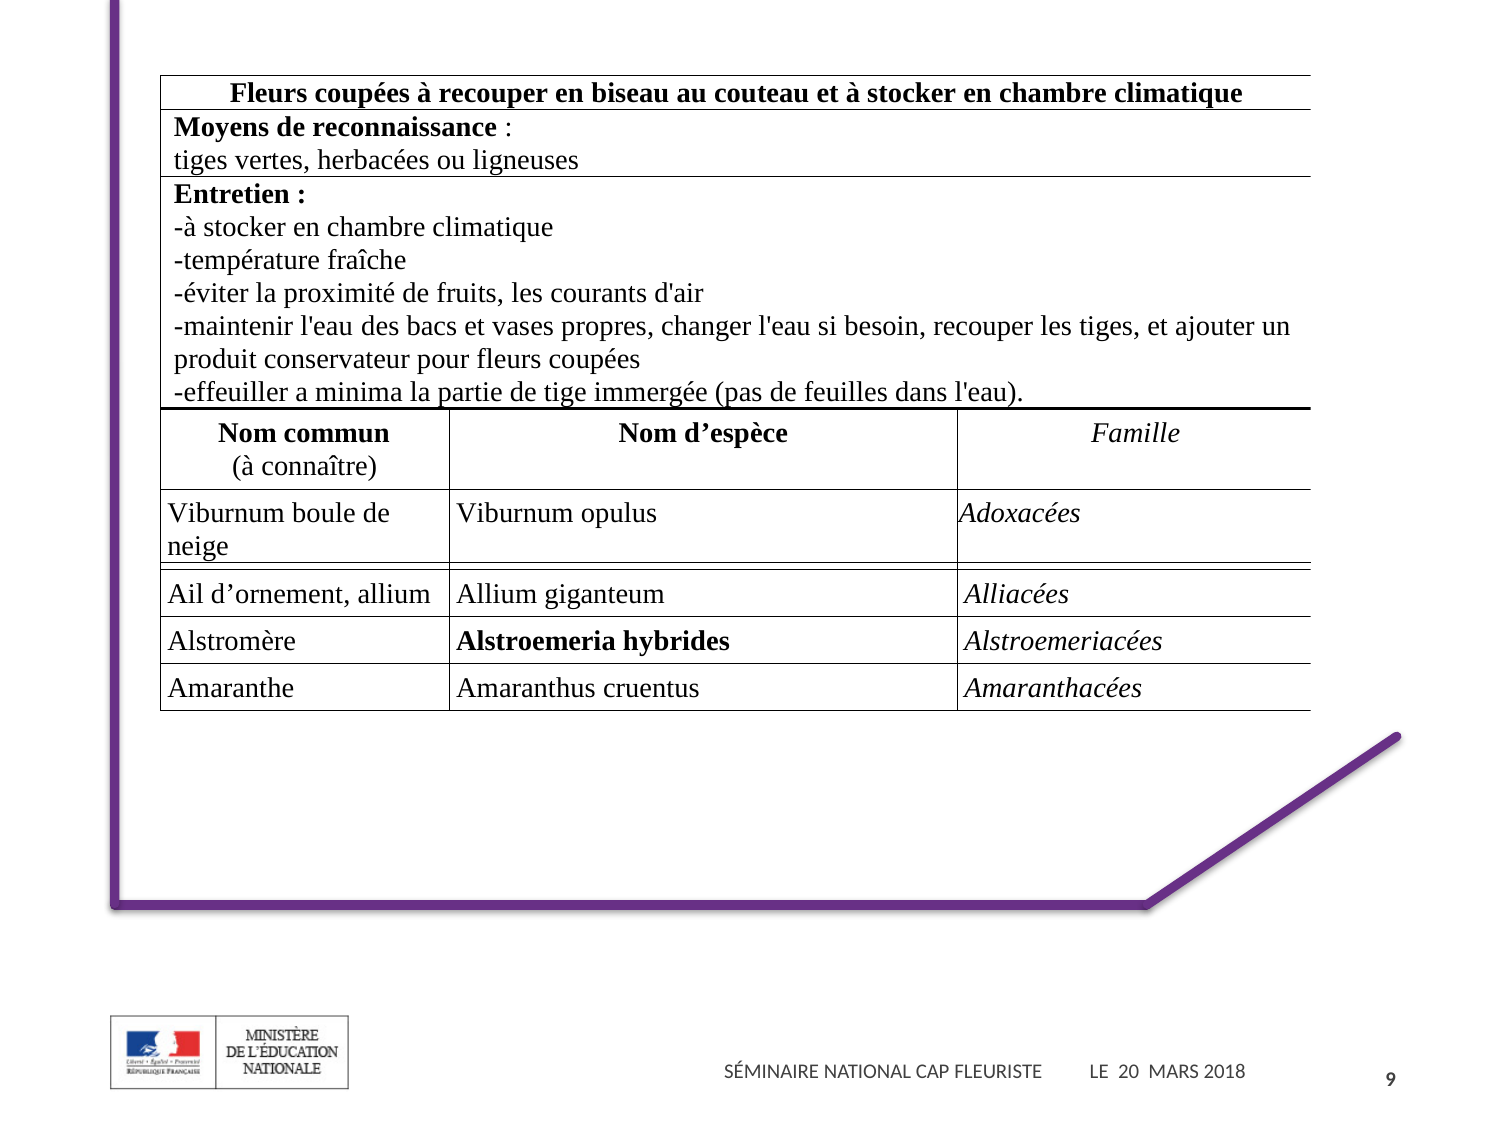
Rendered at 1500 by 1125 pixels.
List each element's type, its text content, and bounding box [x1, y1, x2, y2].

subtitle [129, 53, 1450, 858]
slide_number 9 [1353, 1048, 1411, 1109]
picture [159, 74, 1311, 562]
picture [109, 1006, 350, 1100]
picture [159, 563, 1311, 746]
